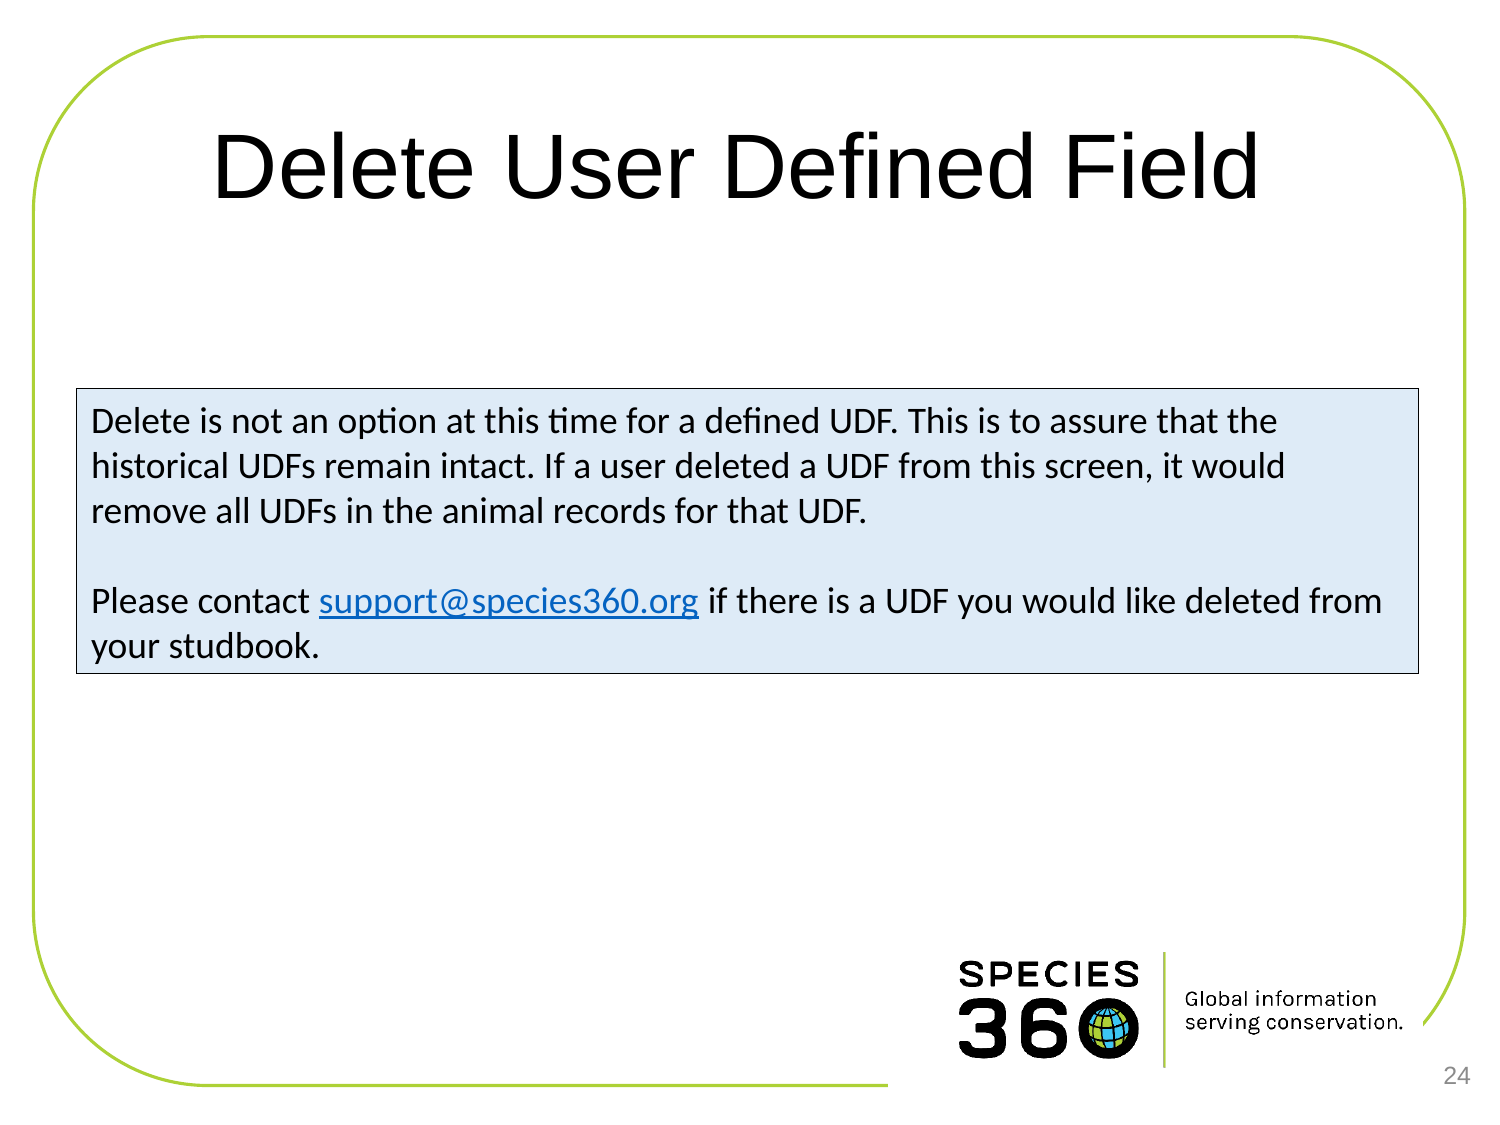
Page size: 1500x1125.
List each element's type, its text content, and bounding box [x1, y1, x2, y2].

title Delete User Defined Field [103, 59, 1397, 278]
picture [954, 944, 1407, 1075]
text_box Delete is not an option at this time for a defined UDF. This is to assure that the historical UDFs remain intact. If a user deleted a UDF from this screen, it would remove all UDFs in the animal records for that UDF. Please contact support@species360.org if there is a UDF you would like deleted from your studbook. [76, 388, 1419, 674]
slide_number 24 [1148, 1044, 1487, 1105]
